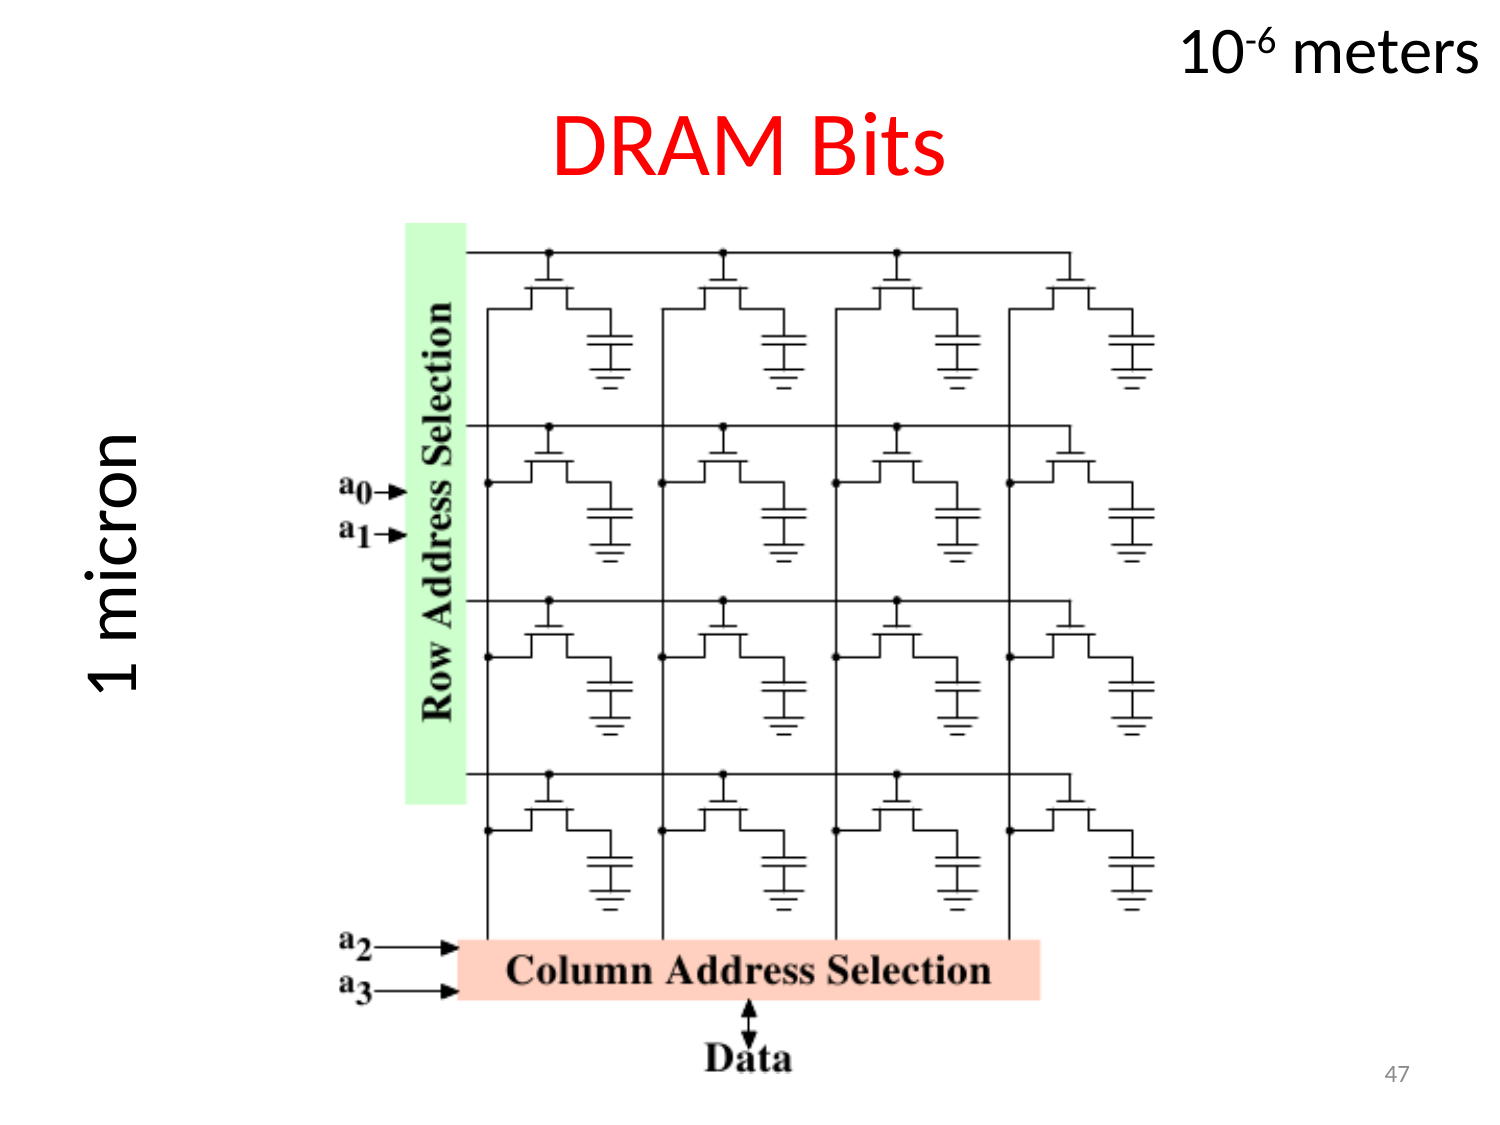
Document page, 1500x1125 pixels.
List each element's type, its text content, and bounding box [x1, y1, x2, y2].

picture [339, 223, 1157, 1074]
text_box 10-6 meters [1163, 0, 1496, 95]
title DRAM Bits [75, 45, 1425, 233]
slide_number 47 [1074, 1042, 1425, 1103]
text_box 1 micron [53, 416, 159, 715]
